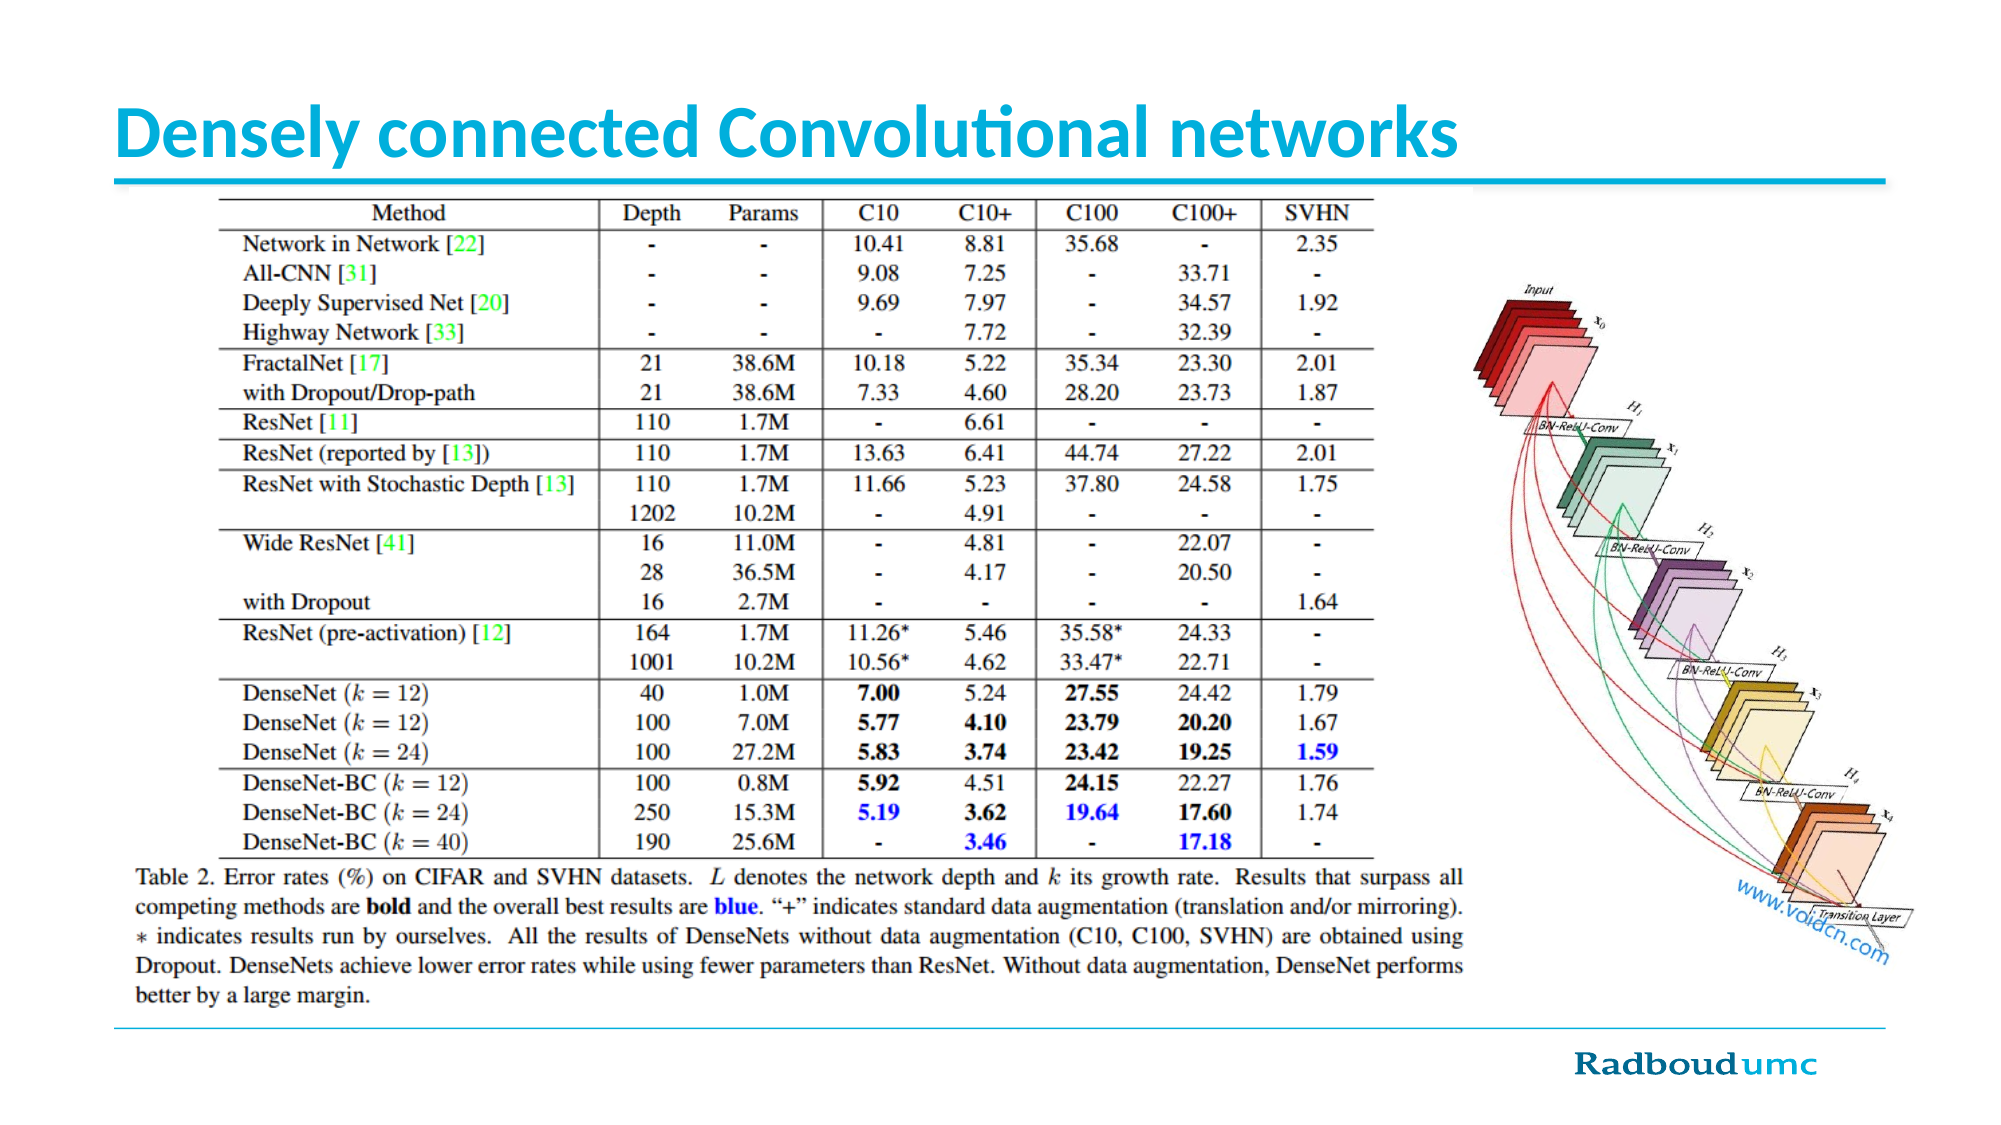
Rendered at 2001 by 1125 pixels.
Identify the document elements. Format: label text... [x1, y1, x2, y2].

title Densely connected Convolutional networks [114, 85, 1709, 173]
picture [129, 187, 2000, 1012]
